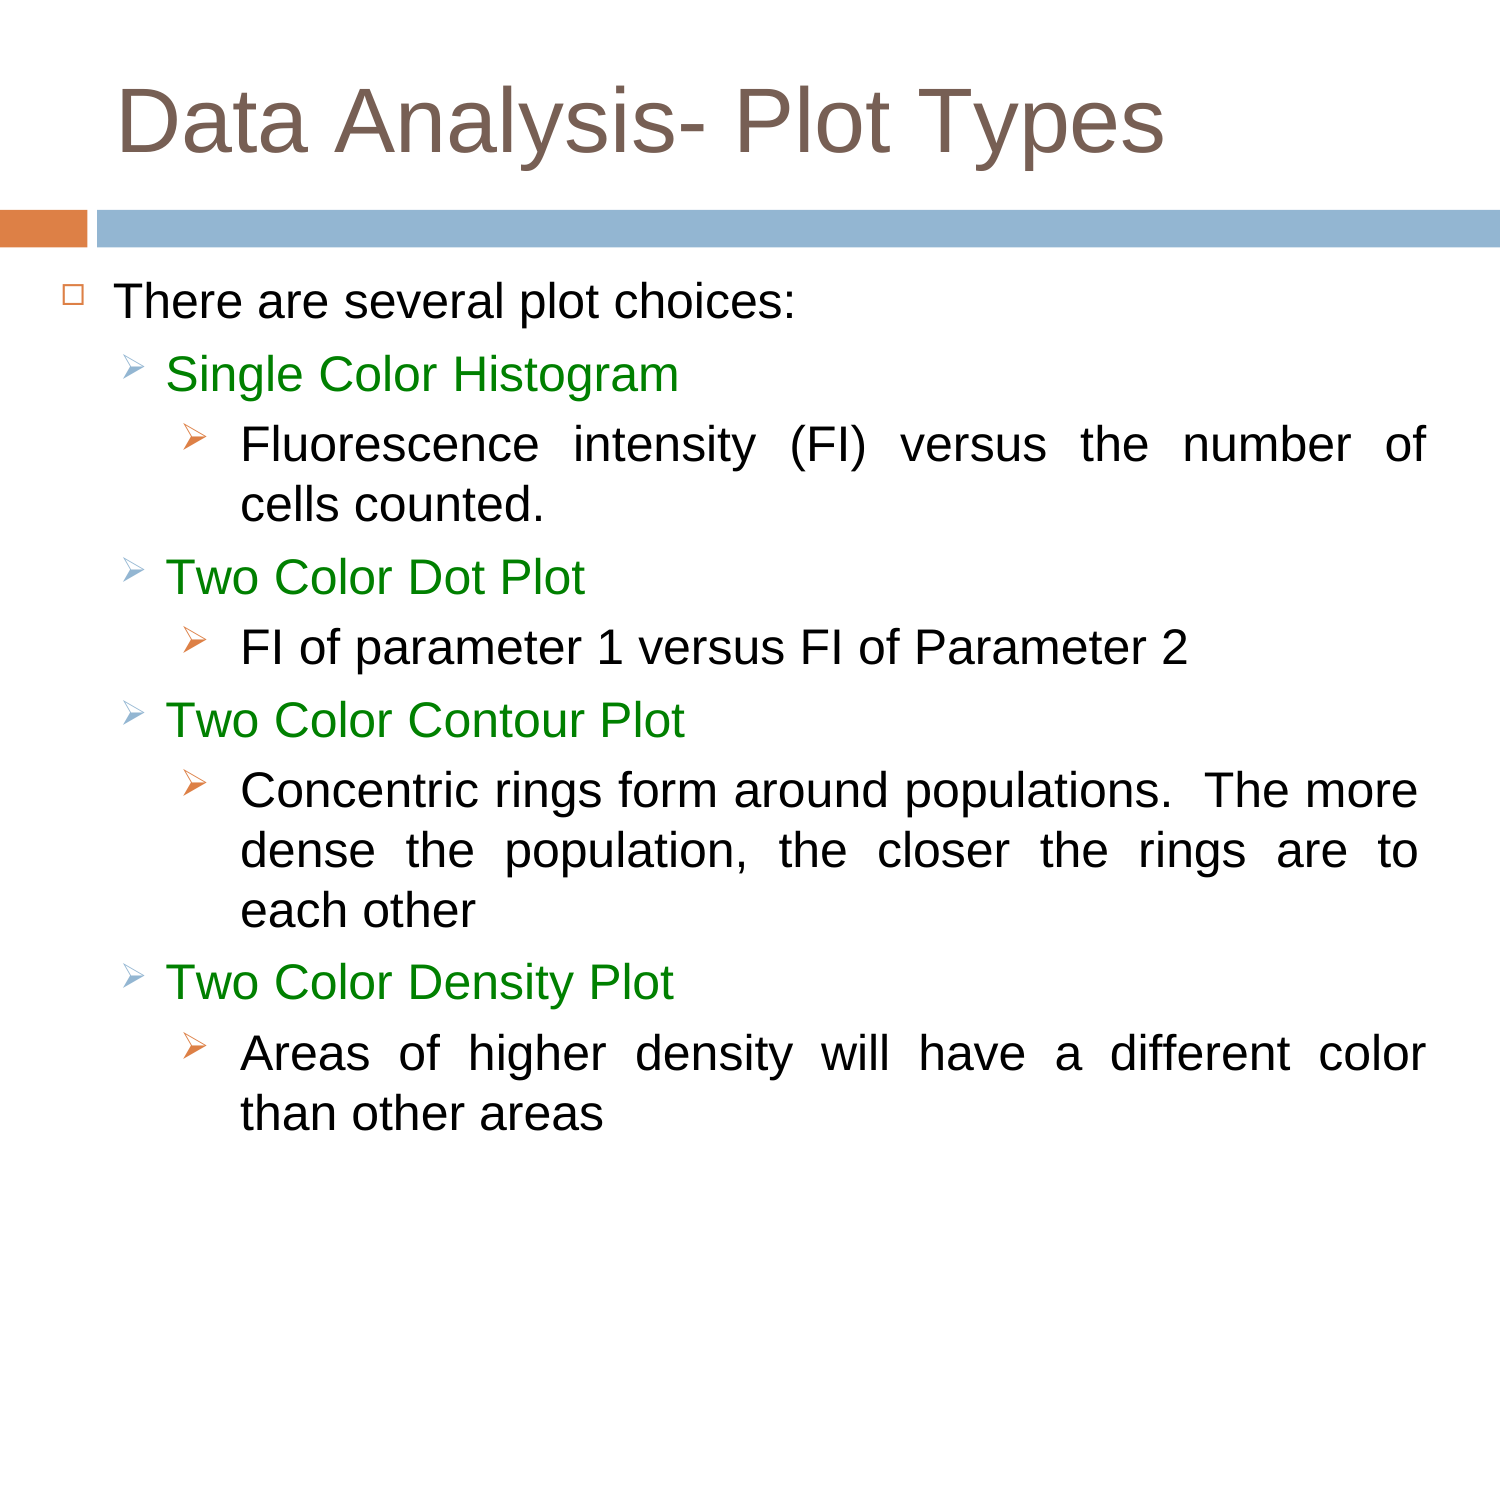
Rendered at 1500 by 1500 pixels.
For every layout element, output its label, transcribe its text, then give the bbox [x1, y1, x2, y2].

title Data Analysis- Plot Types [59, 16, 1441, 218]
text_box There are several plot choices: Single Color Histogram Fluorescence intensity (FI) versus the number of cells counted. Two Color Dot Plot FI of parameter 1 versus FI of Parameter 2 Two Color Contour Plot Concentric rings form around populations. The more dense the population, the closer the rings are to each other Two Color Density Plot Areas of higher density will have a different color than other areas [58, 268, 1429, 1143]
